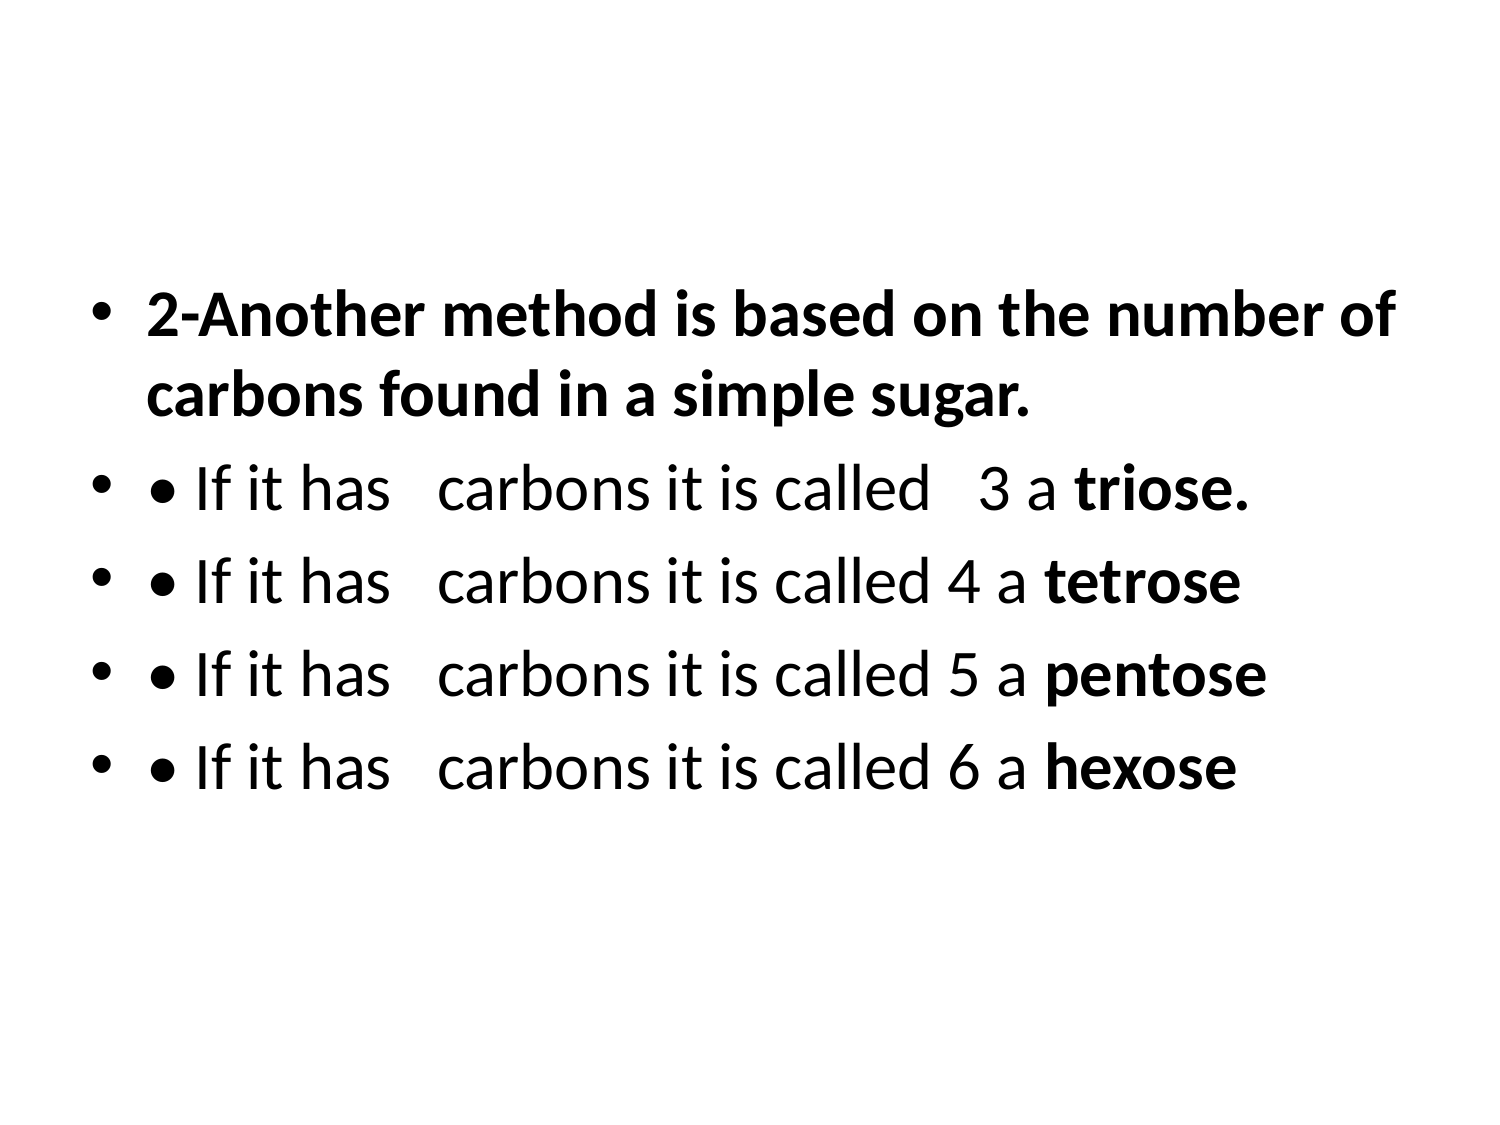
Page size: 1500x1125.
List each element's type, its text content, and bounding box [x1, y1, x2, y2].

list 2-Another method is based on the number of carbons found in a simple sugar. • If it has carbons it is called 3 a triose. • If it has carbons it is called 4 a tetrose • If it has carbons it is called 5 a pentose • If it has carbons it is called 6 a hexose [75, 262, 1425, 1005]
